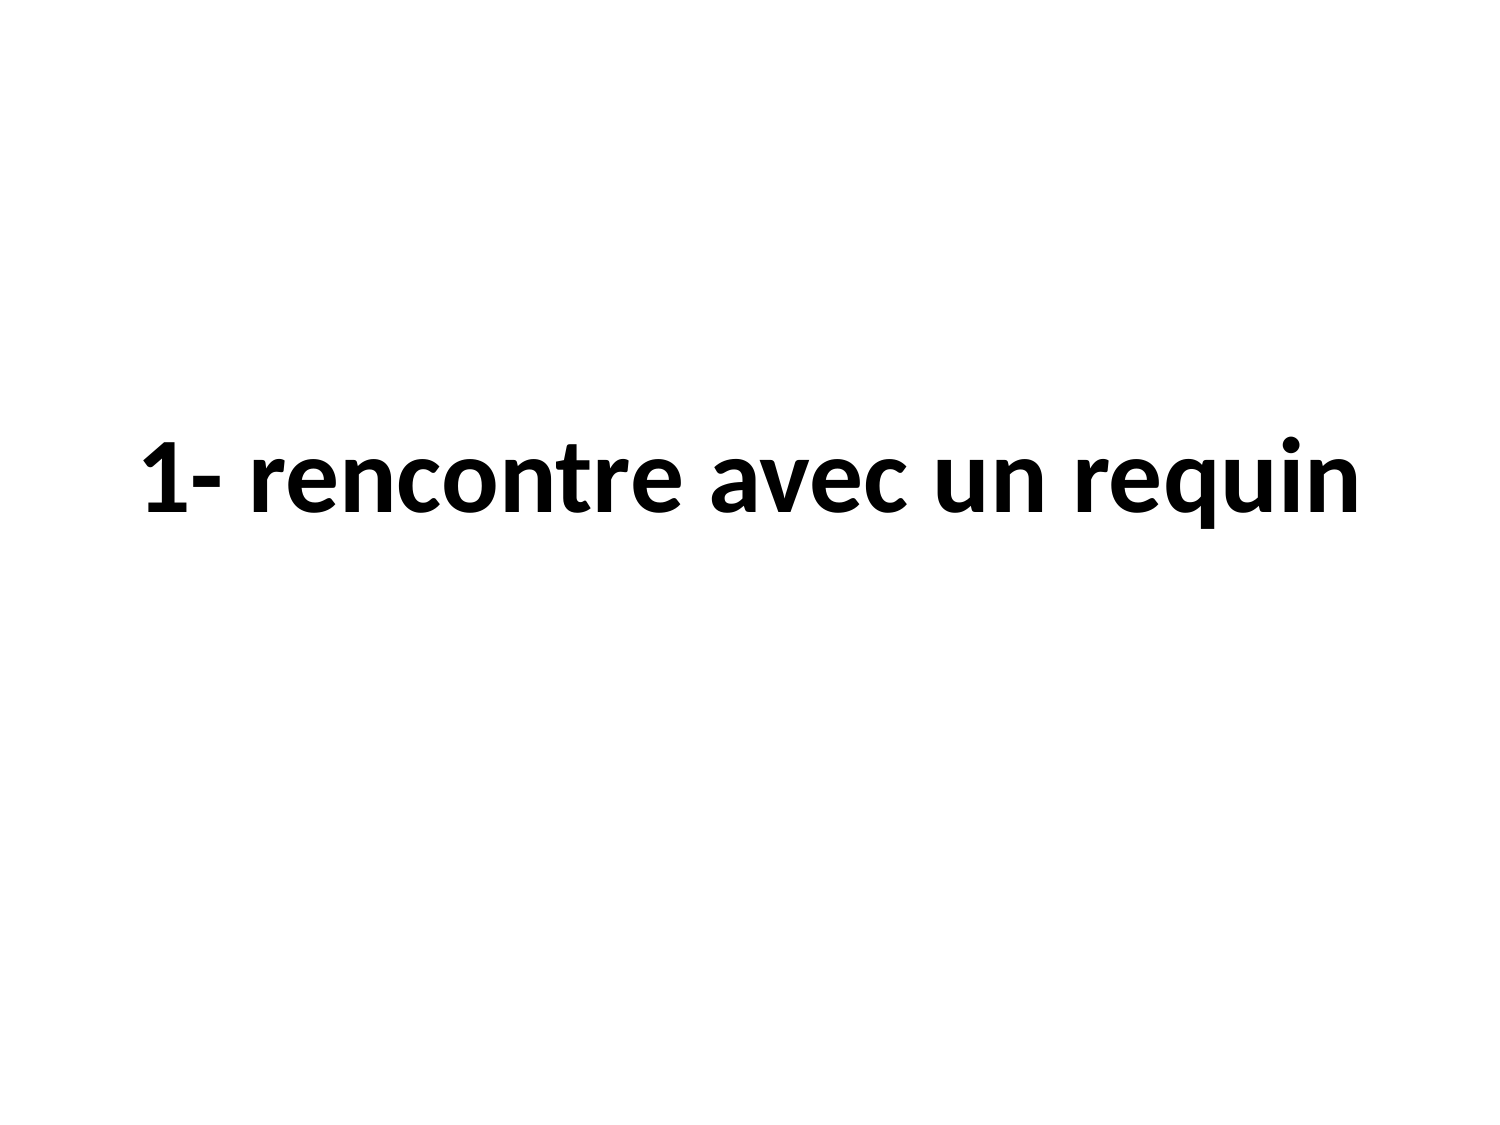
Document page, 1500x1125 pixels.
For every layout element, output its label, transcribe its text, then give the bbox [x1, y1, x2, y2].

title 1- rencontre avec un requin [112, 349, 1388, 591]
